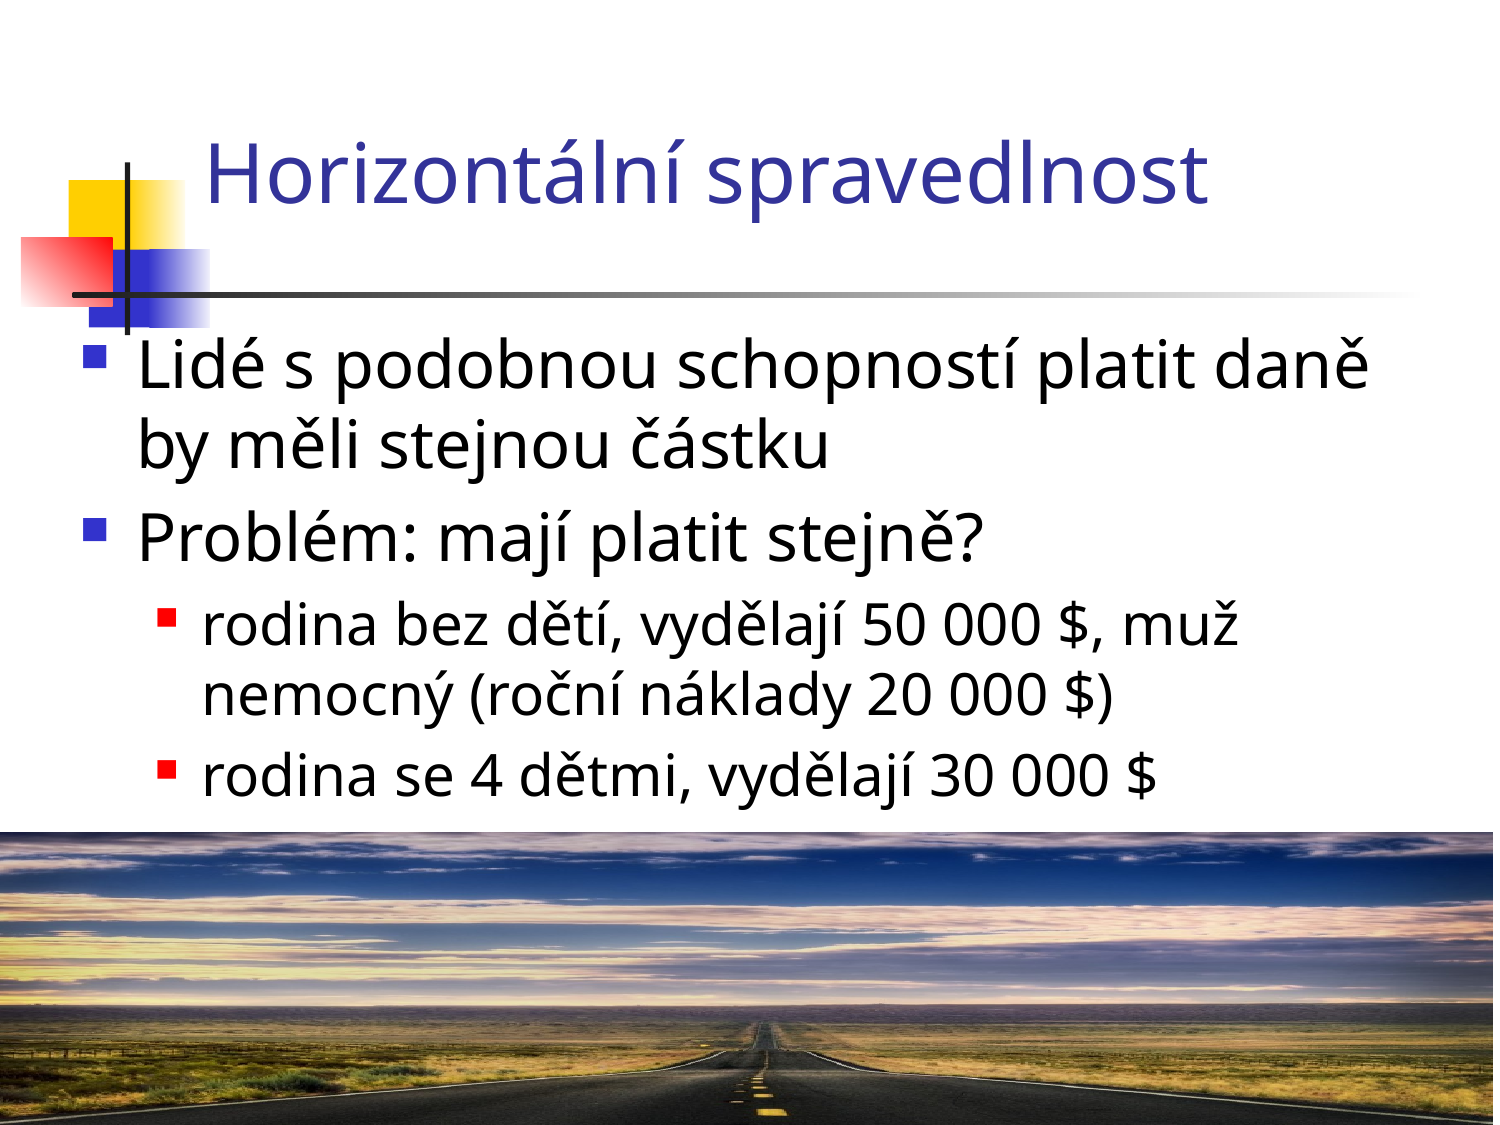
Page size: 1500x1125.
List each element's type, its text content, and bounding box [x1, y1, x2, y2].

picture [0, 832, 1493, 1125]
title Horizontální spravedlnost [188, 35, 1468, 228]
list Lidé s podobnou schopností platit daně by měli stejnou částku Problém: mají platit stejně? rodina bez dětí, vydělají 50 000 $, muž nemocný (roční náklady 20 000 $) rodina se 4 dětmi, vydělají 30 000 $ [64, 314, 1415, 830]
